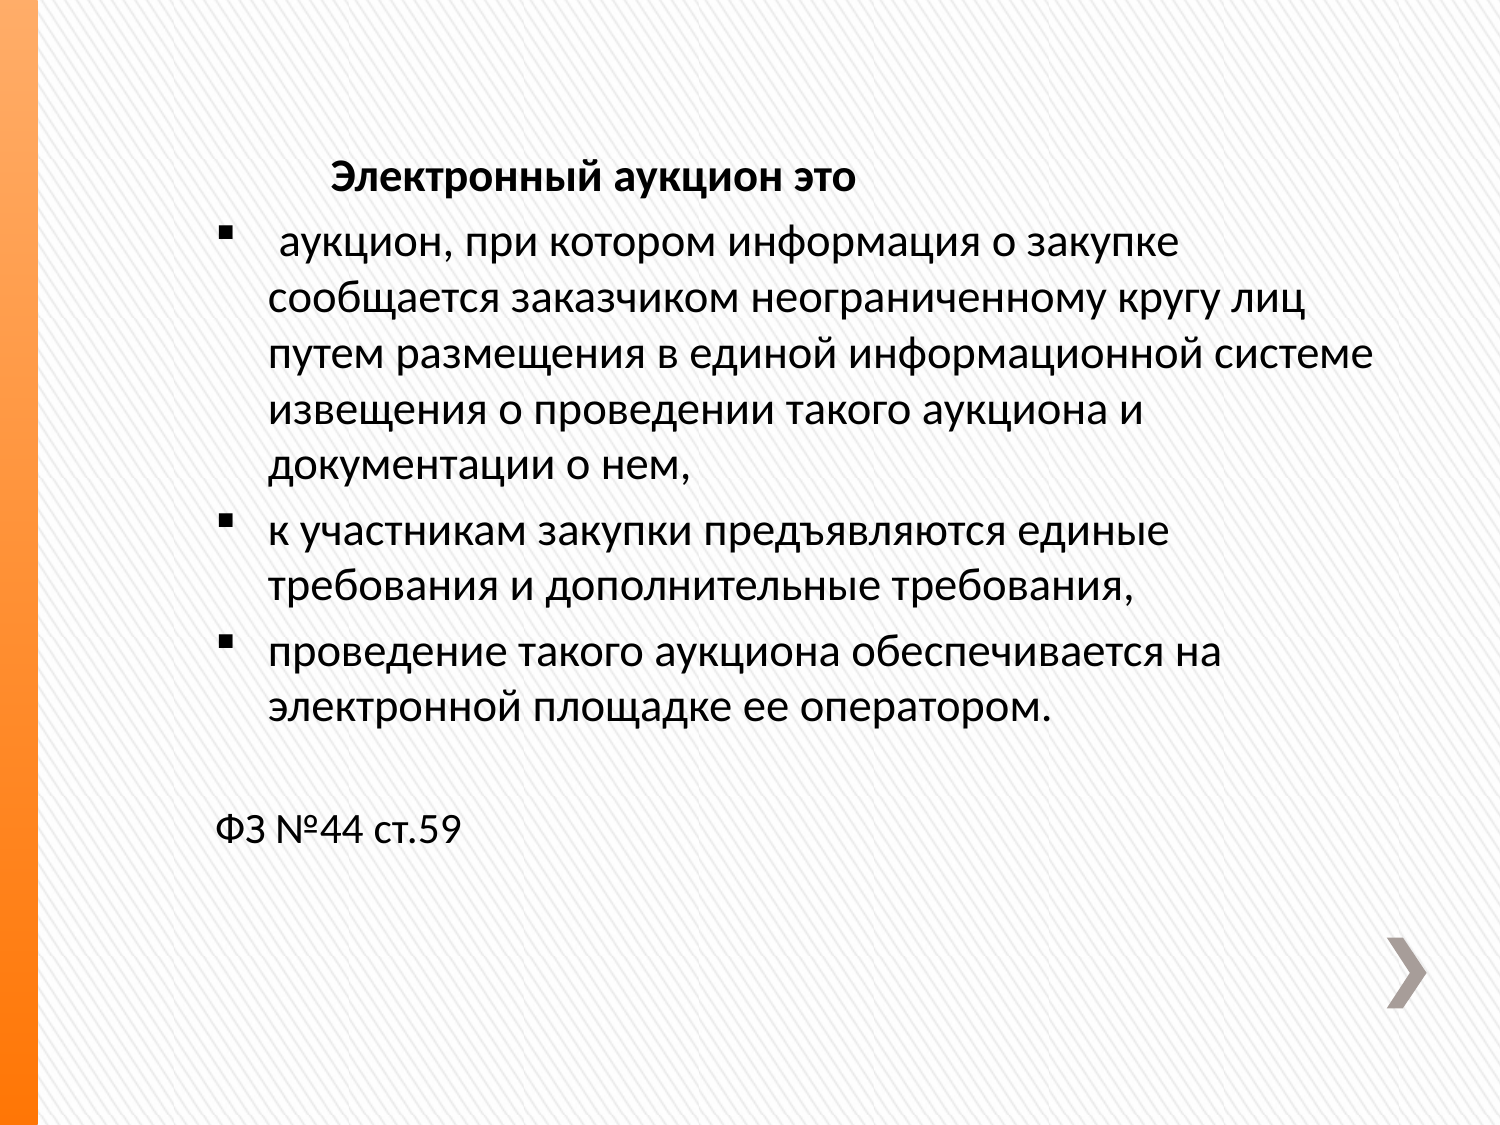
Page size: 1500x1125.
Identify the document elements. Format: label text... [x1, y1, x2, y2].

list Электронный аукцион это аукцион, при котором информация о закупке сообщается заказчиком неограниченному кругу лиц путем размещения в единой информационной системе извещения о проведении такого аукциона и документации о нем, к участникам закупки предъявляются единые требования и дополнительные требования, проведение такого аукциона обеспечивается на электронной площадке ее оператором. ФЗ №44 ст.59 [200, 137, 1425, 863]
